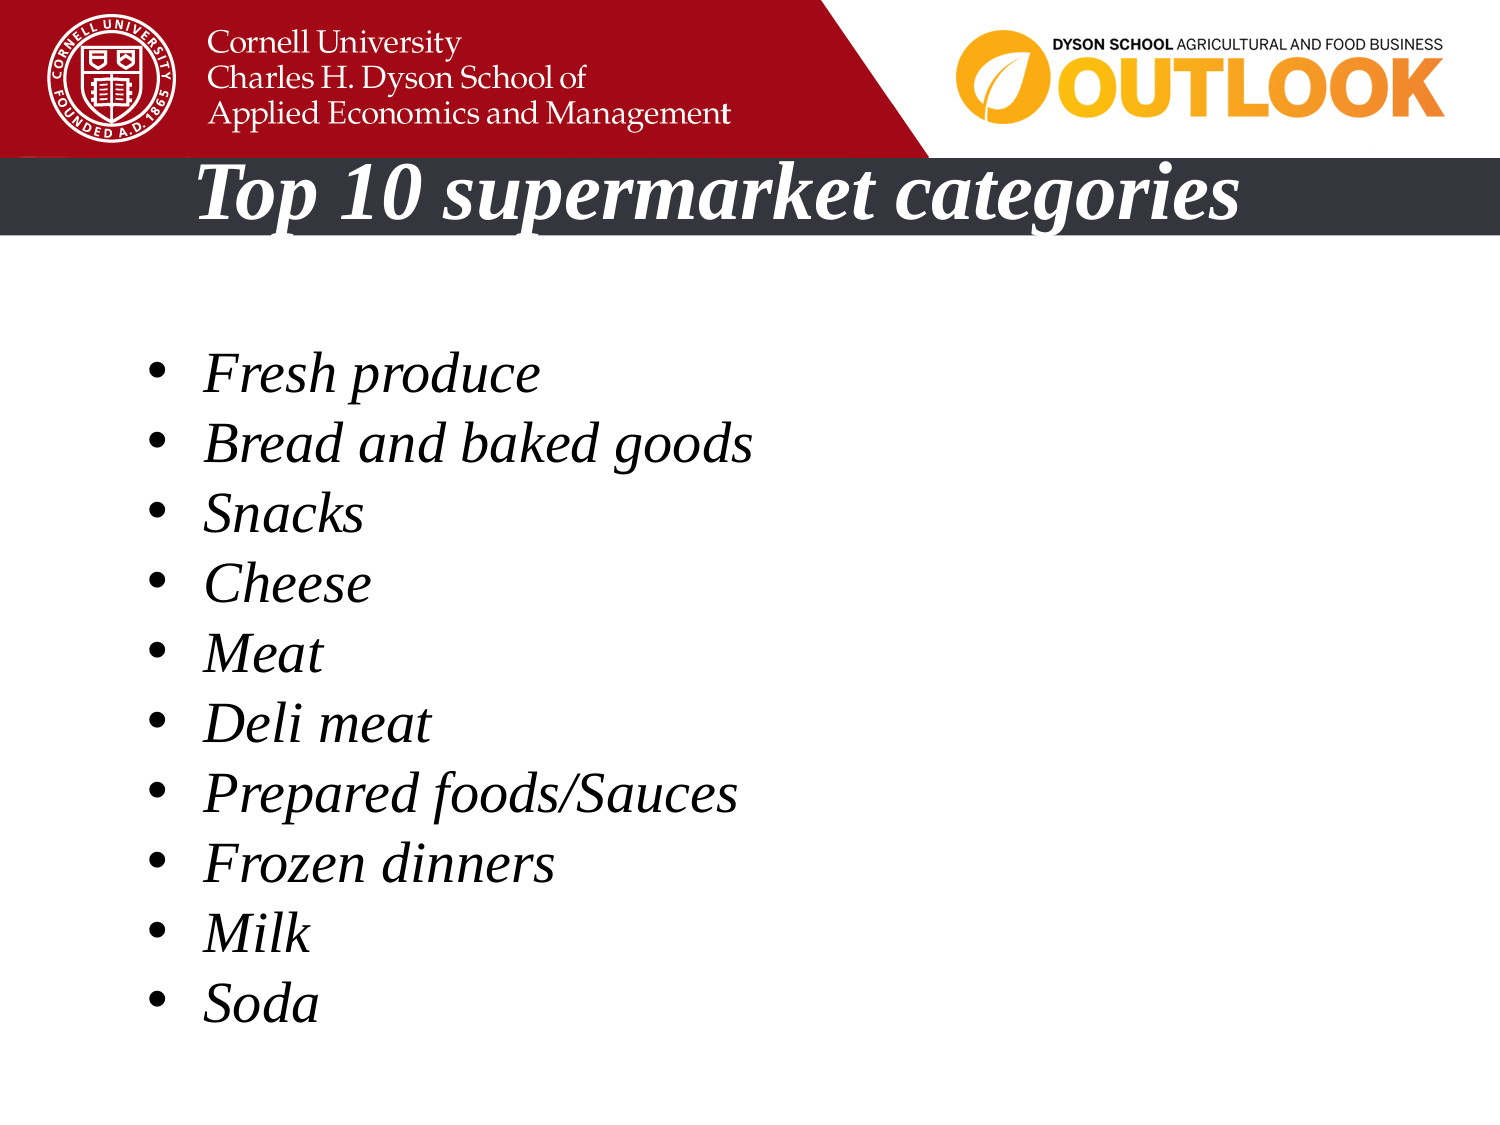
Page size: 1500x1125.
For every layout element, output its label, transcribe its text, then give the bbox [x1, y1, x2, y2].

text_box Top 10 supermarket categories [117, 128, 1318, 244]
picture [0, 0, 1500, 158]
text_box Fresh produce Bread and baked goods Snacks Cheese Meat Deli meat Prepared foods/Sauces Frozen dinners Milk Soda [57, 326, 1333, 1042]
